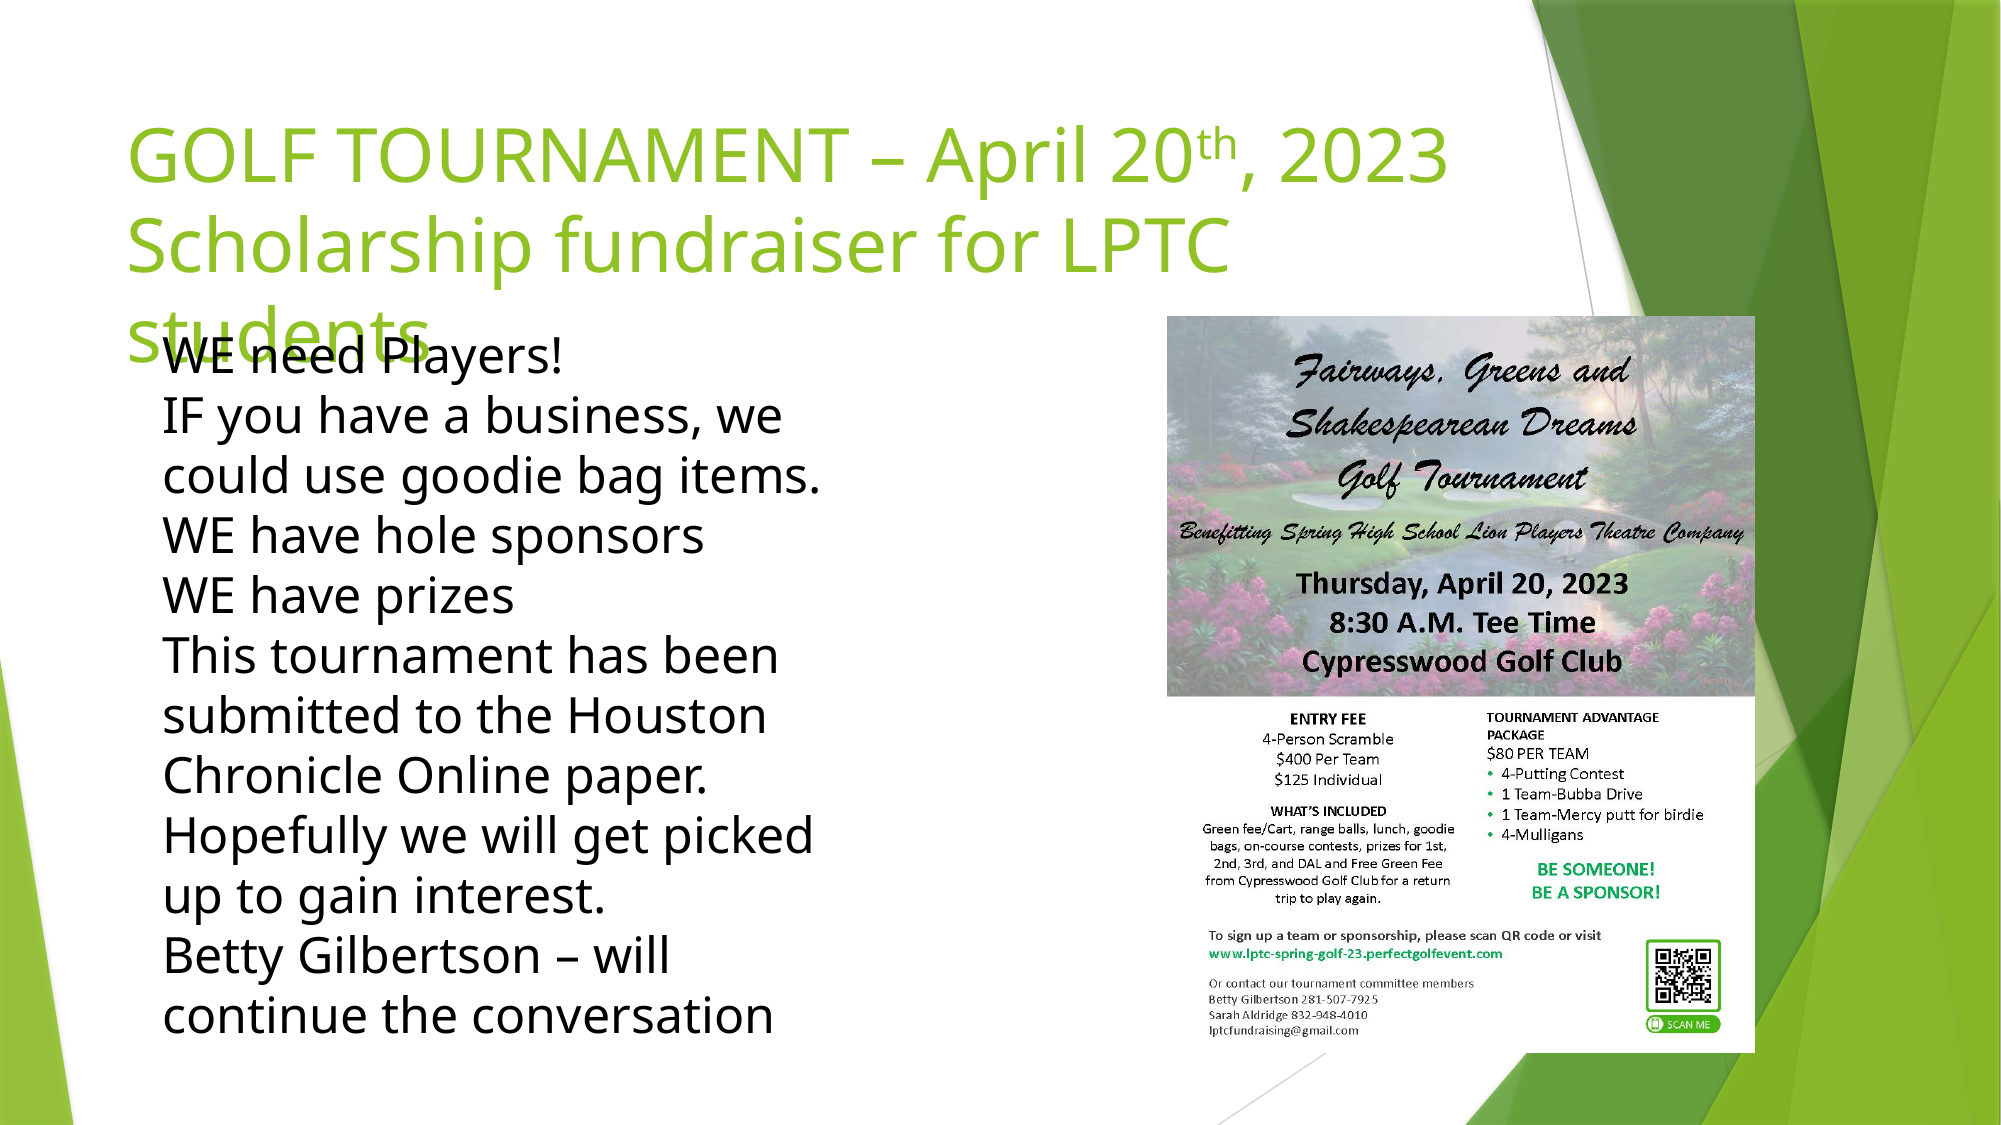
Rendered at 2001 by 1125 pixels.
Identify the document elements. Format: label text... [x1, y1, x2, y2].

title GOLF TOURNAMENT – April 20th, 2023 Scholarship fundraiser for LPTC students [111, 99, 1522, 317]
text_box WE need Players! IF you have a business, we could use goodie bag items. WE have hole sponsors WE have prizes This tournament has been submitted to the Houston Chronicle Online paper. Hopefully we will get picked up to gain interest. Betty Gilbertson – will continue the conversation [147, 316, 865, 1097]
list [1167, 316, 1755, 1054]
